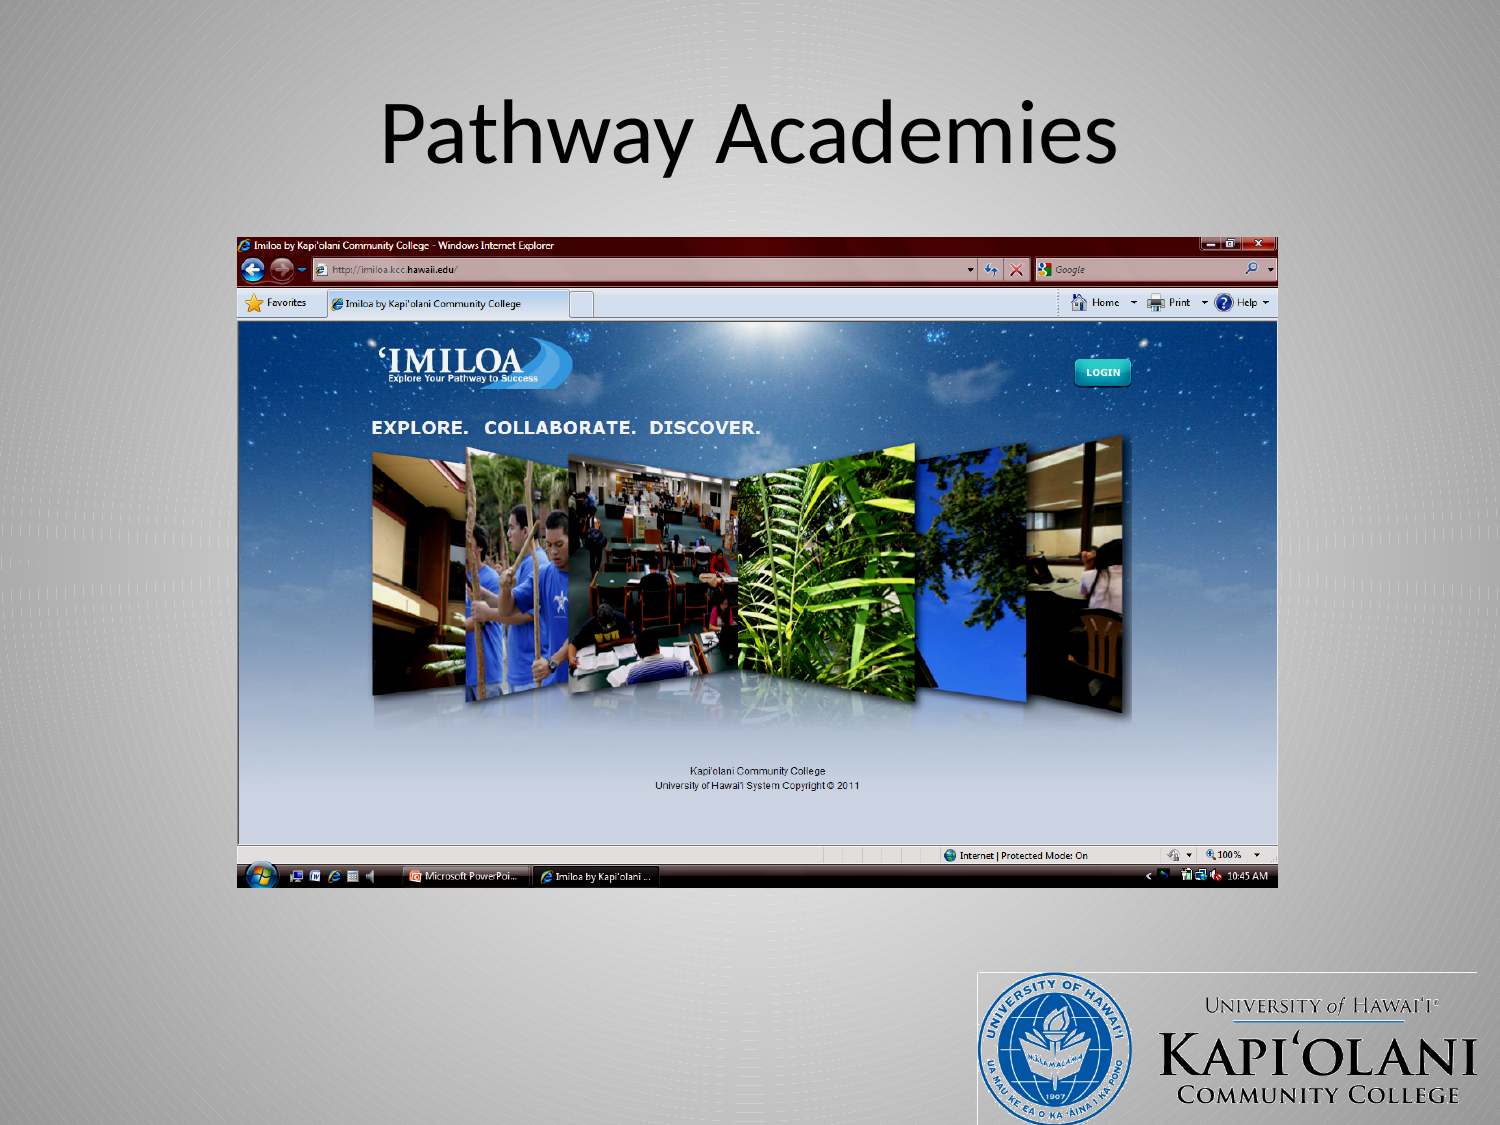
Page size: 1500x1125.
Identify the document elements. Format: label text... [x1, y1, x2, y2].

picture [237, 237, 1278, 888]
title Pathway Academies [112, 50, 1388, 204]
subtitle IMILOA [225, 412, 1275, 913]
picture [975, 970, 1477, 1125]
